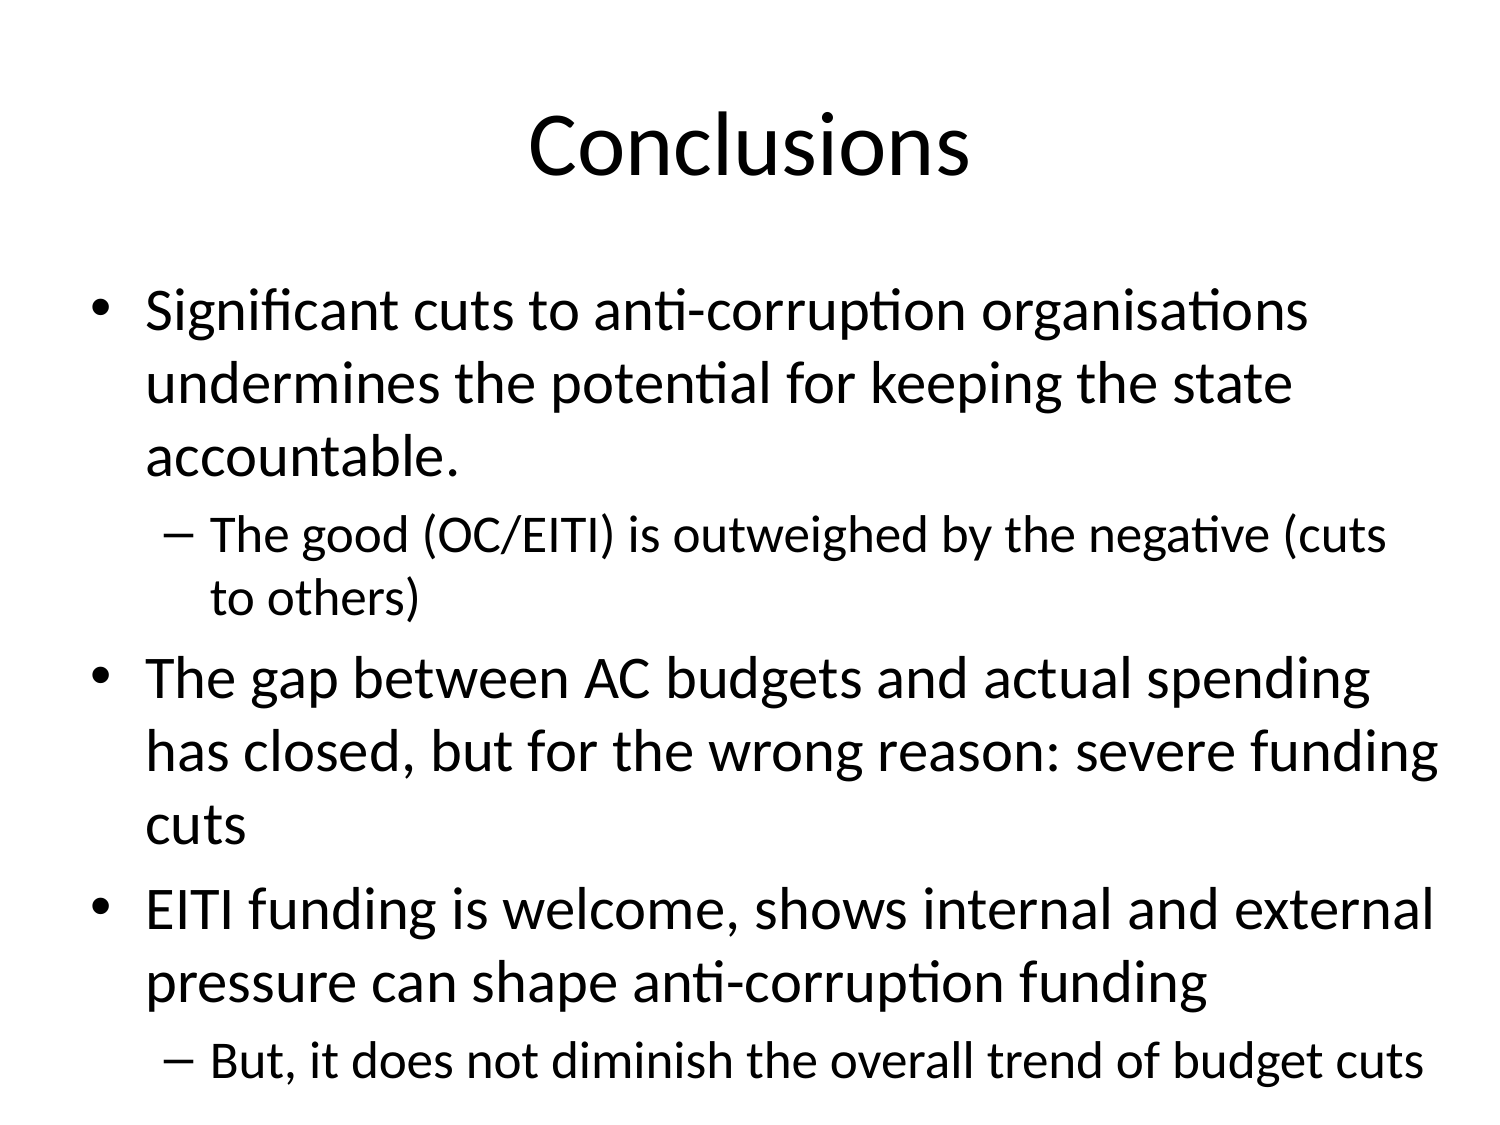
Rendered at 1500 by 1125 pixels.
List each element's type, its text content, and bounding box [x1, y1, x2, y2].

list Significant cuts to anti-corruption organisations undermines the potential for keeping the state accountable. The good (OC/EITI) is outweighed by the negative (cuts to others) The gap between AC budgets and actual spending has closed, but for the wrong reason: severe funding cuts EITI funding is welcome, shows internal and external pressure can shape anti-corruption funding But, it does not diminish the overall trend of budget cuts [75, 262, 1457, 1103]
title Conclusions [75, 45, 1425, 233]
